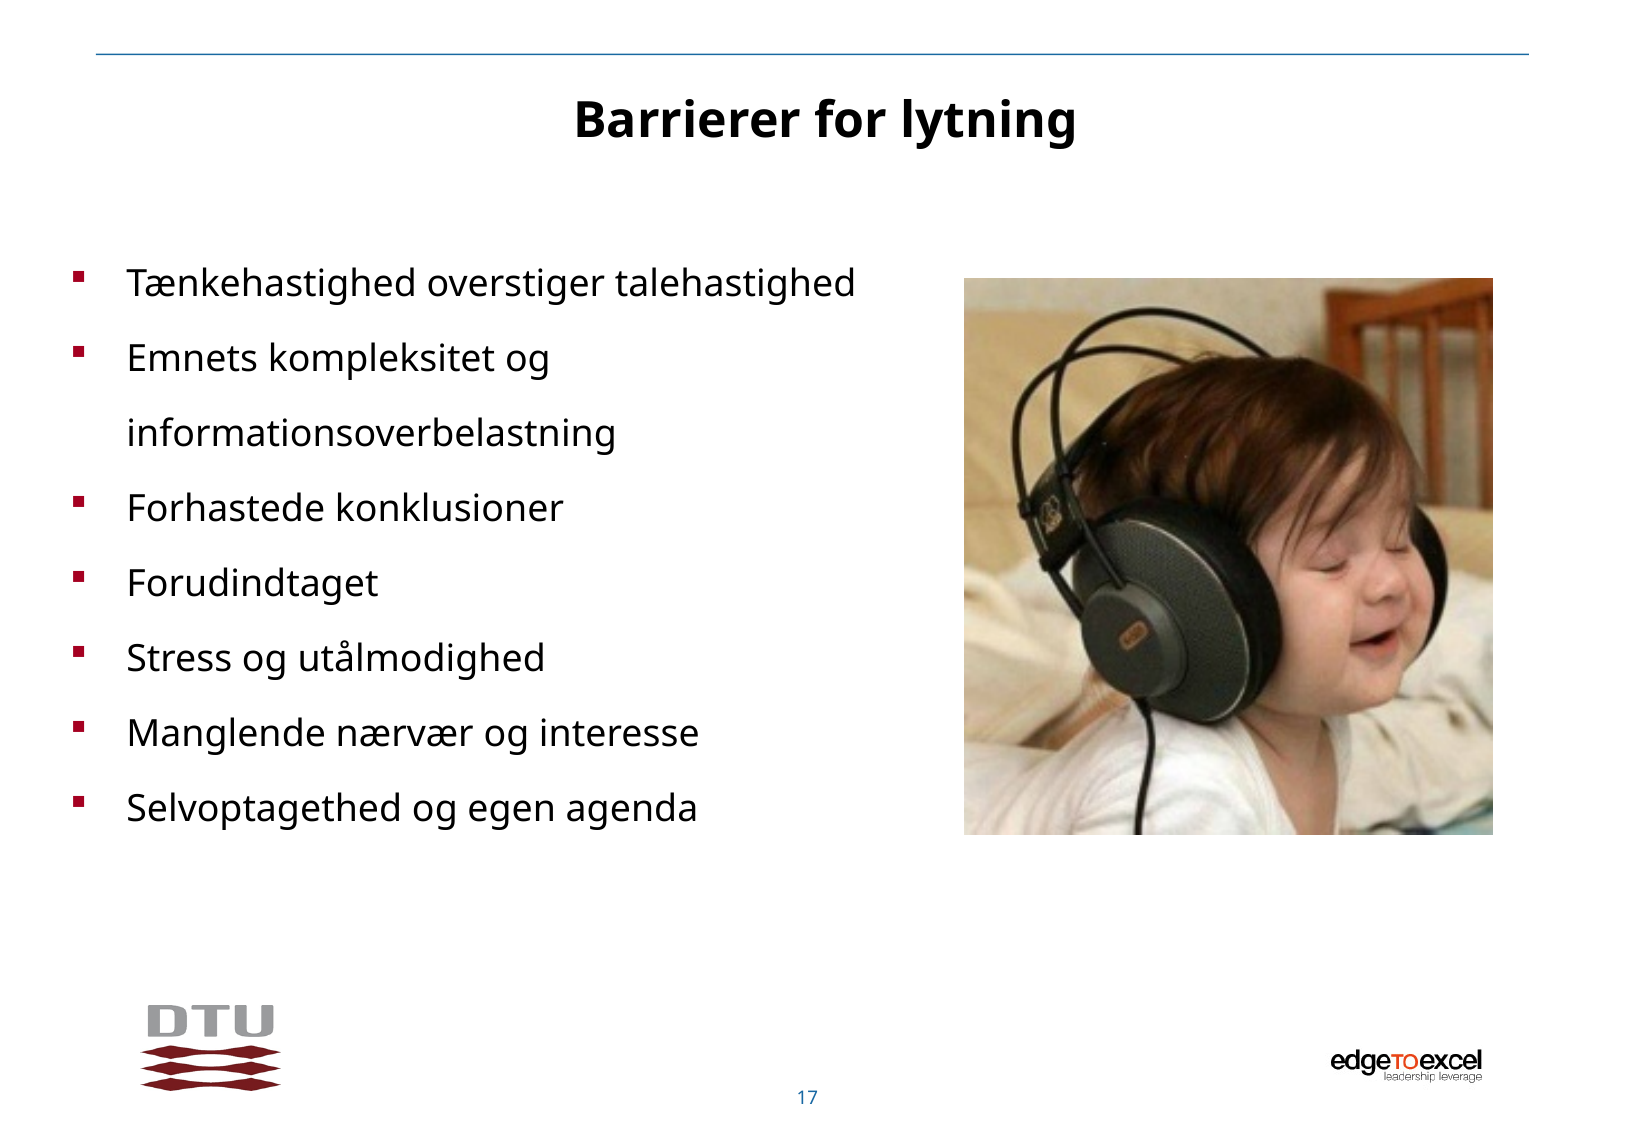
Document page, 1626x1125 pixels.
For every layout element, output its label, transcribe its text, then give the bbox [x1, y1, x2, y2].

picture [1324, 1040, 1498, 1093]
text_box Barrierer for lytning [109, 46, 1543, 189]
text_box Tænkehastighed overstiger talehastighed Emnets kompleksitet og informationsoverbelastning Forhastede konklusioner Forudindtaget Stress og utålmodighed Manglende nærvær og interesse Selvoptagethed og egen agenda [55, 228, 965, 926]
picture [140, 1005, 281, 1091]
picture [964, 278, 1493, 836]
